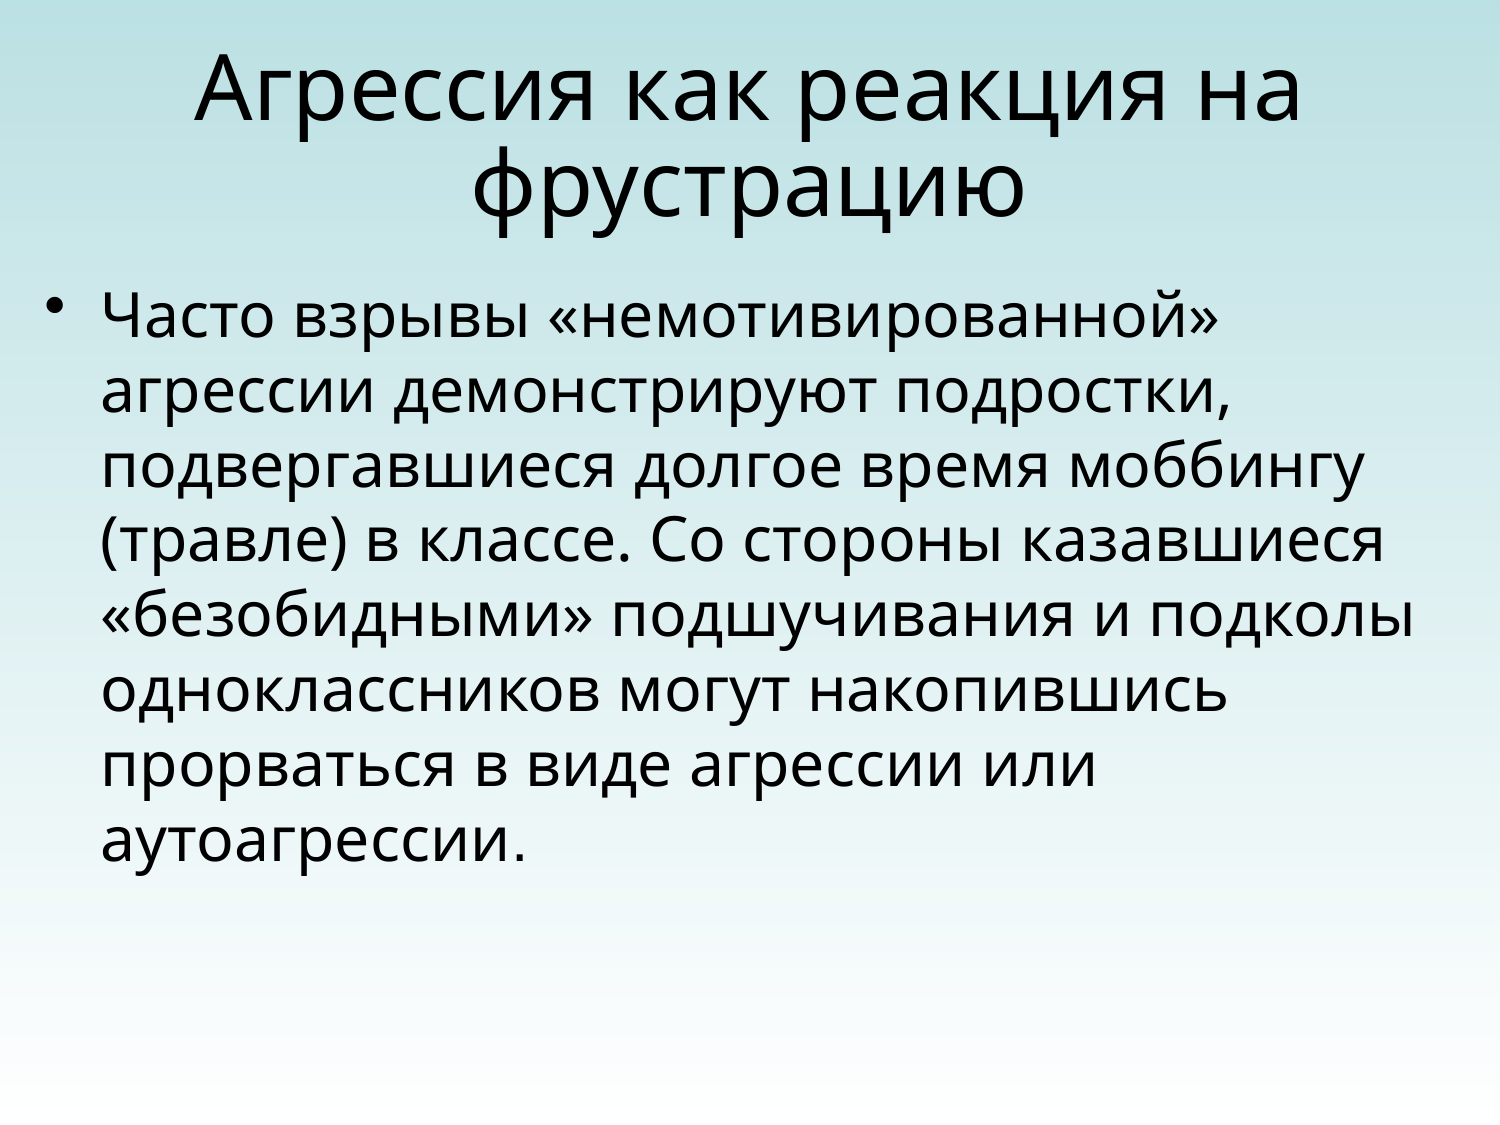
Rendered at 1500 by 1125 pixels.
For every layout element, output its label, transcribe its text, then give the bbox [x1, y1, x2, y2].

title Агрессия как реакция на фрустрацию [74, 44, 1426, 233]
list Часто взрывы «немотивированной» агрессии демонстрируют подростки, подвергавшиеся долгое время моббингу (травле) в классе. Со стороны казавшиеся «безобидными» подшучивания и подколы одноклассников могут накопившись прорваться в виде агрессии или аутоагрессии. [29, 266, 1471, 1047]
